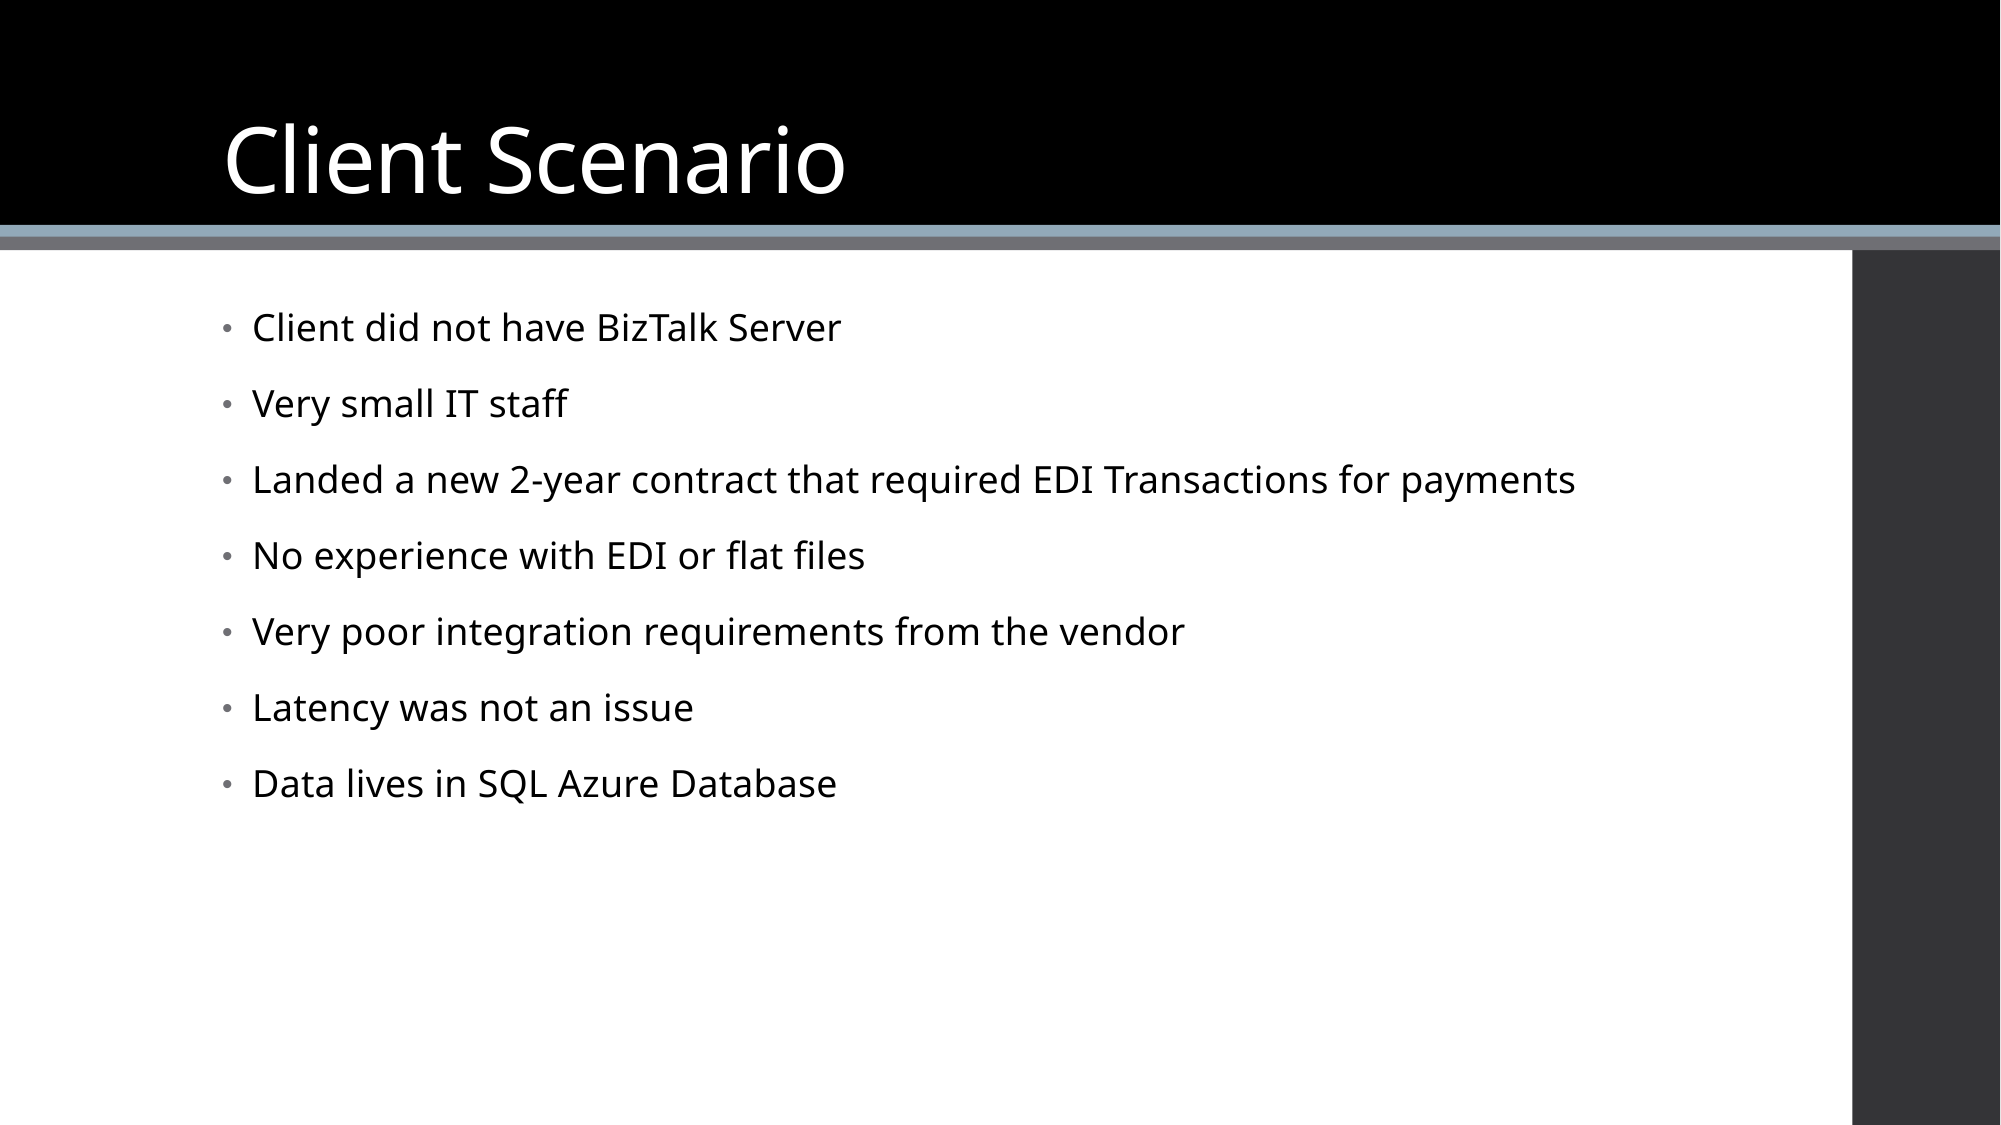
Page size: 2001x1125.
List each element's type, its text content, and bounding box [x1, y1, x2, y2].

title Client Scenario [206, 60, 1870, 222]
list Client did not have BizTalk Server Very small IT staff Landed a new 2-year contract that required EDI Transactions for payments No experience with EDI or flat files Very poor integration requirements from the vendor Latency was not an issue Data lives in SQL Azure Database [206, 299, 1617, 1014]
